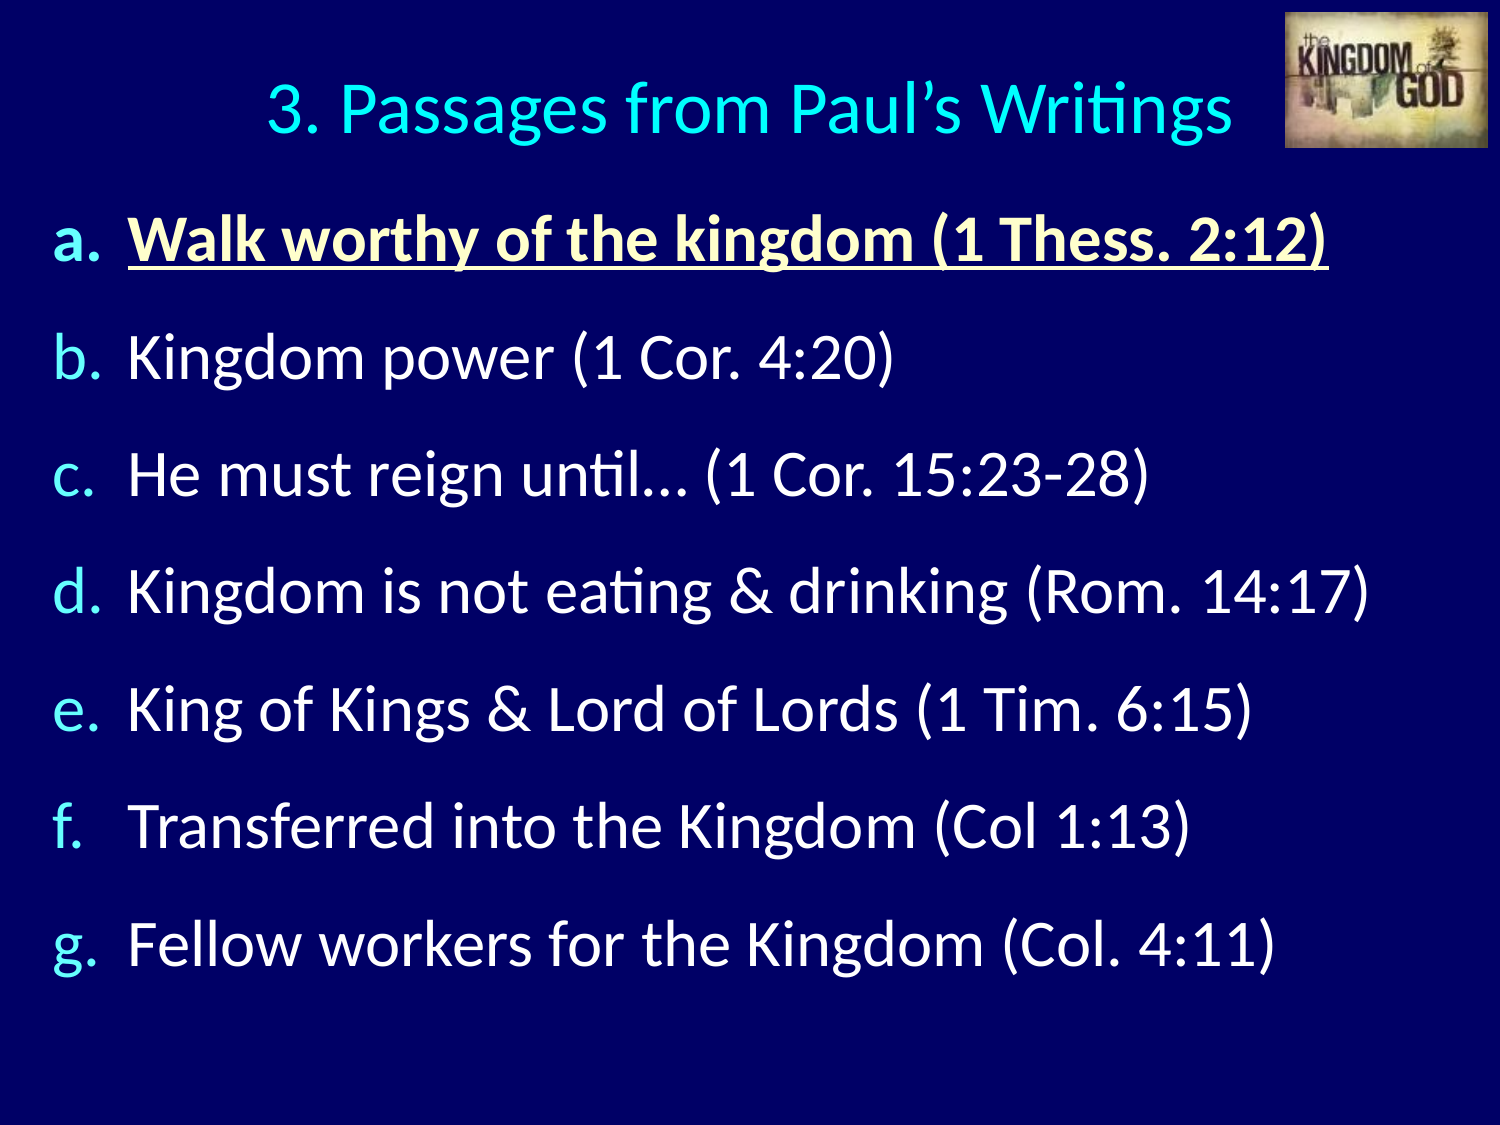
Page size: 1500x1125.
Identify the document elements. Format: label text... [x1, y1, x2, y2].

picture [1285, 12, 1488, 148]
list Walk worthy of the kingdom (1 Thess. 2:12) Kingdom power (1 Cor. 4:20) He must reign until… (1 Cor. 15:23-28) Kingdom is not eating & drinking (Rom. 14:17) King of Kings & Lord of Lords (1 Tim. 6:15) Transferred into the Kingdom (Col 1:13) Fellow workers for the Kingdom (Col. 4:11) [37, 187, 1464, 1039]
title 3. Passages from Paul’s Writings [212, 37, 1288, 171]
